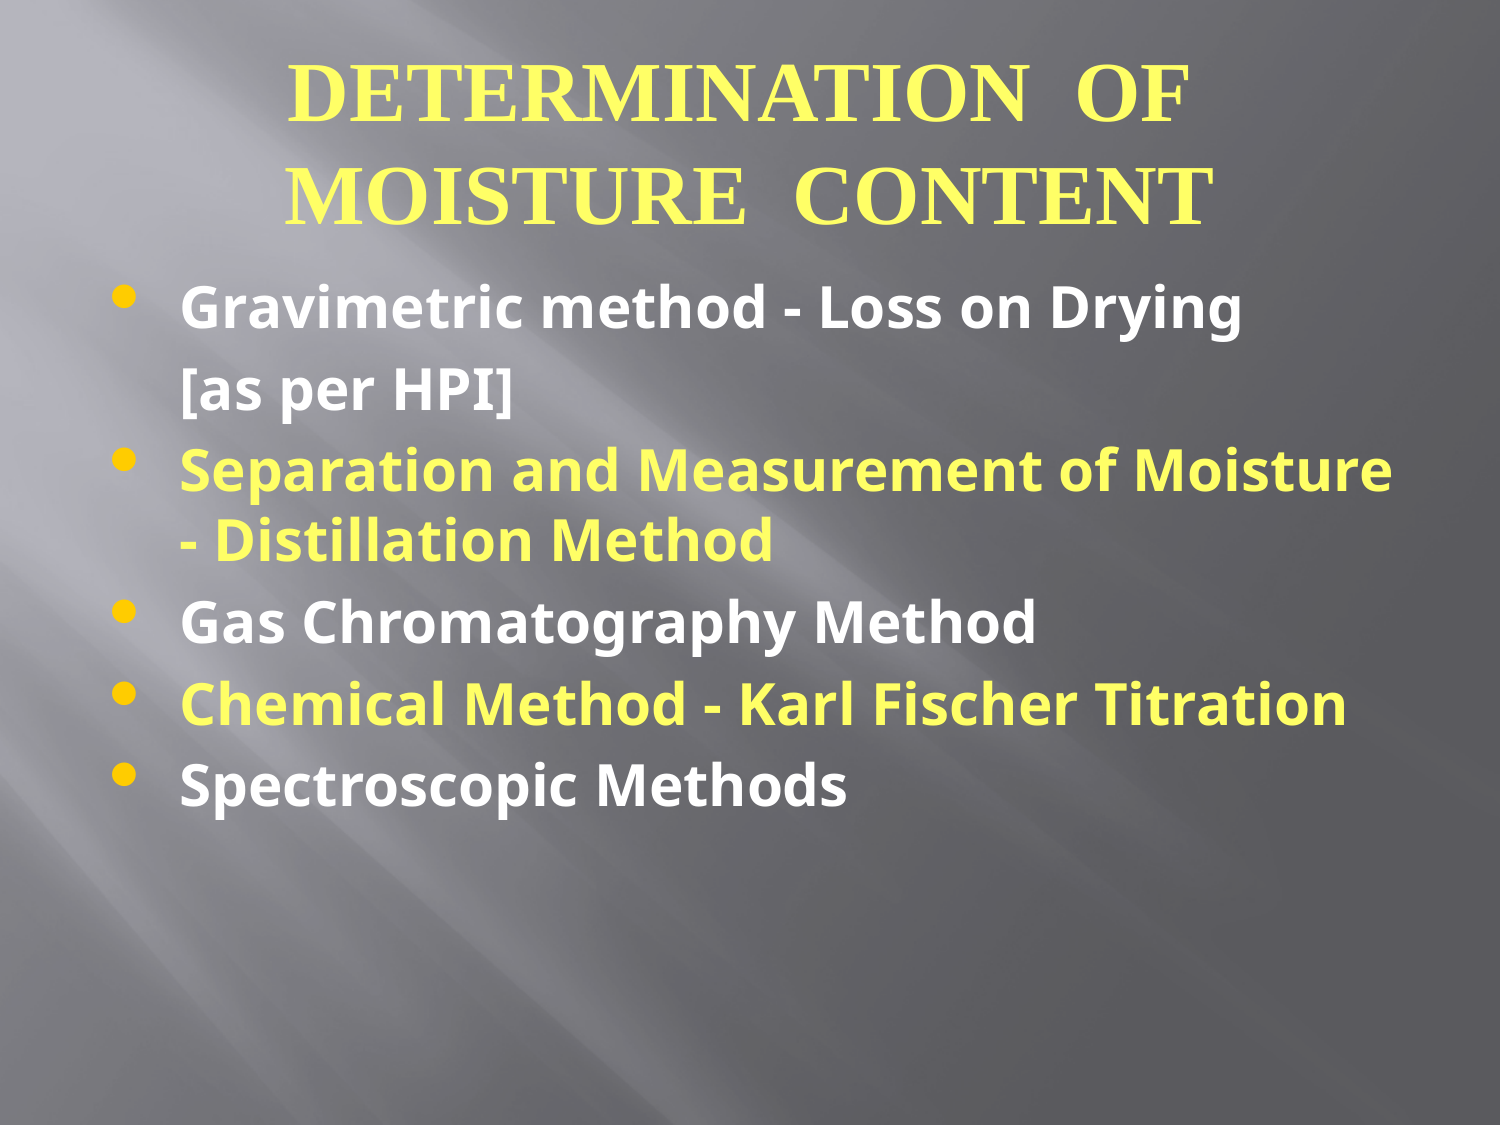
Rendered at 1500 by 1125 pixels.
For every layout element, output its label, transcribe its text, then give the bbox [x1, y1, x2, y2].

title DETERMINATION OF MOISTURE CONTENT [75, 45, 1425, 233]
list Gravimetric method - Loss on Drying [as per HPI] Separation and Measurement of Moisture - Distillation Method Gas Chromatography Method Chemical Method - Karl Fischer Titration Spectroscopic Methods [75, 262, 1425, 1035]
